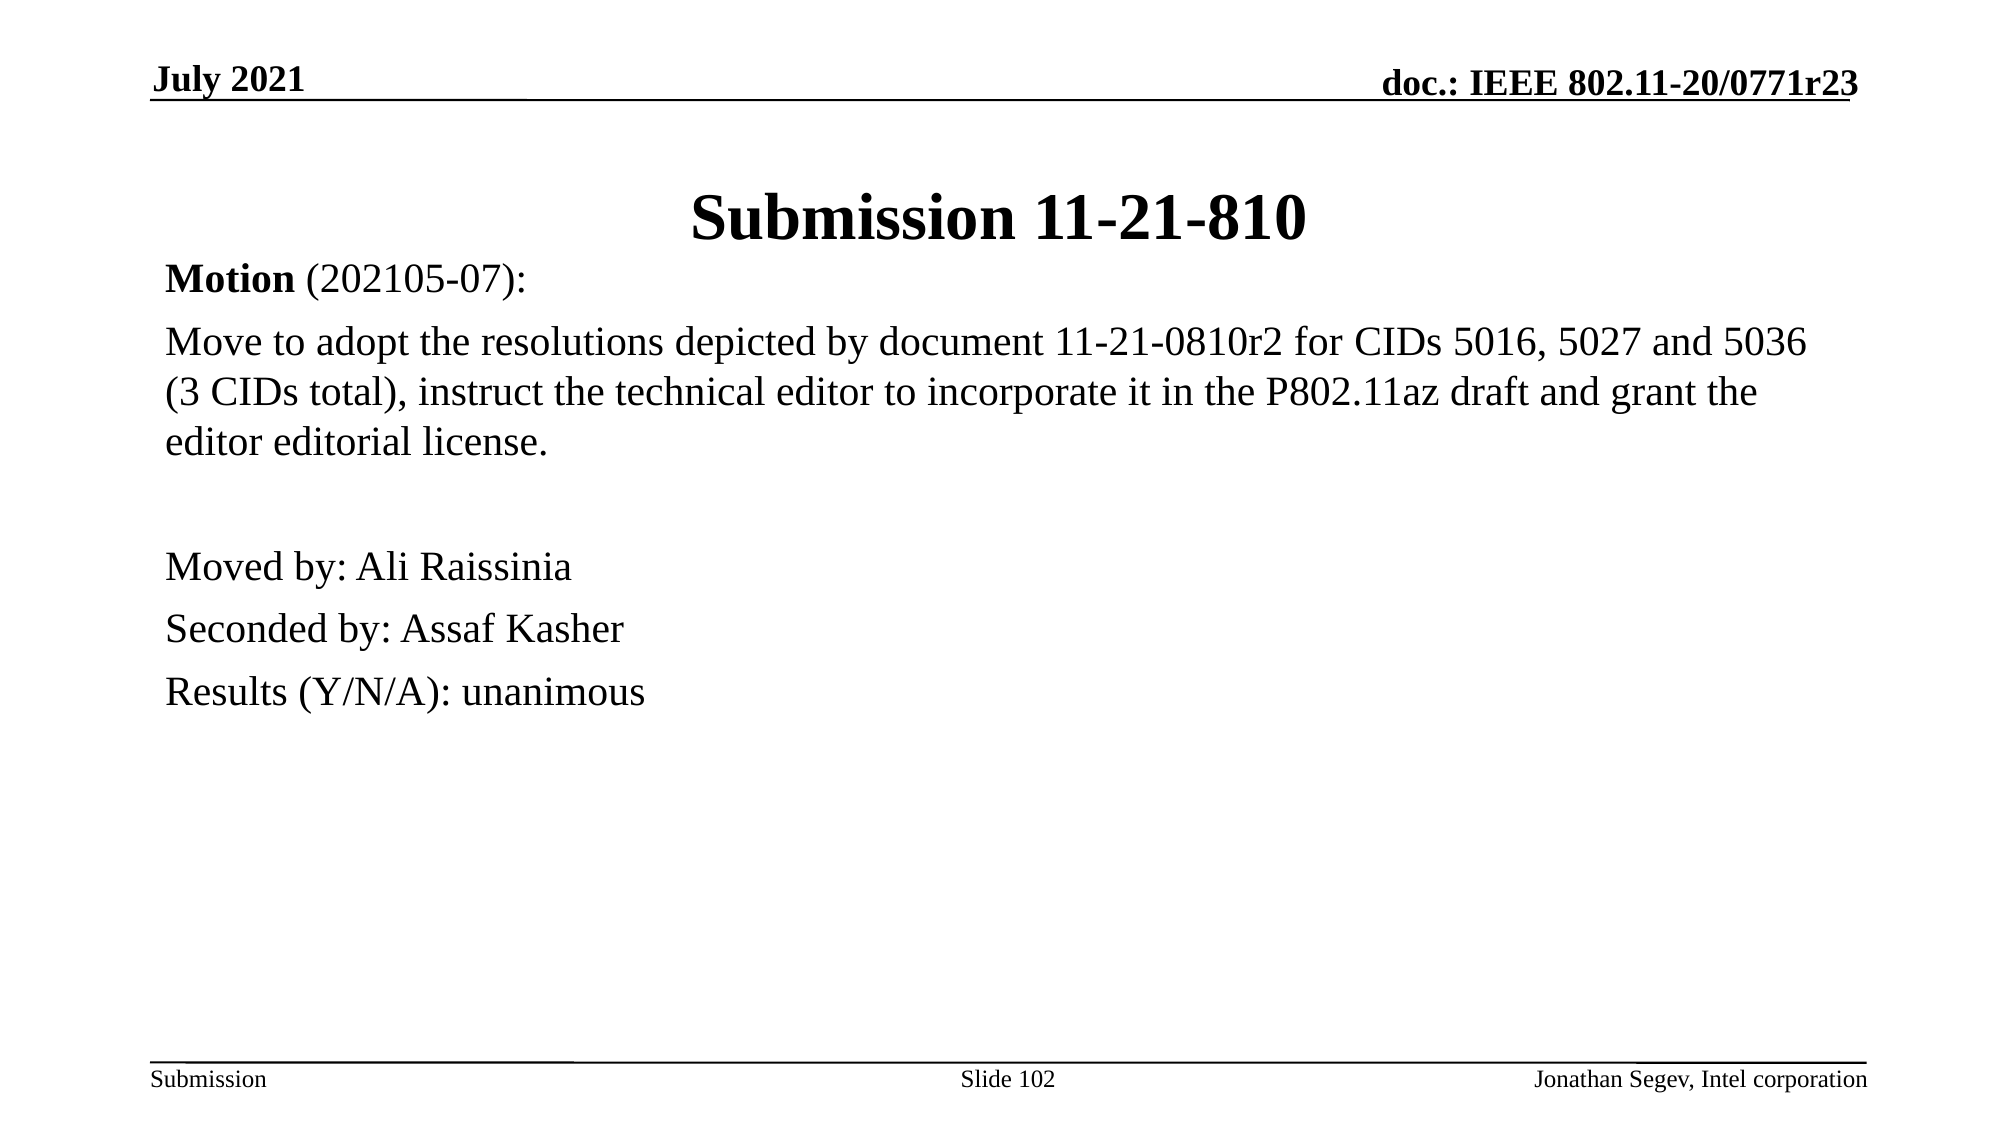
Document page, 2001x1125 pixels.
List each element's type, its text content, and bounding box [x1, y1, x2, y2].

slide_number Slide 102 [950, 1061, 1067, 1123]
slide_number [152, 54, 563, 100]
list Motion (202105-07): Move to adopt the resolutions depicted by document 11-21-0810r2 for CIDs 5016, 5027 and 5036 (3 CIDs total), instruct the technical editor to incorporate it in the P802.11az draft and grant the editor editorial license. Moved by: Ali Raissinia Seconded by: Assaf Kasher Results (Y/N/A): unanimous [149, 243, 1850, 1000]
footer Jonathan Segev, Intel corporation [1171, 1061, 1869, 1093]
title Submission 11-21-810 [149, 124, 1850, 243]
